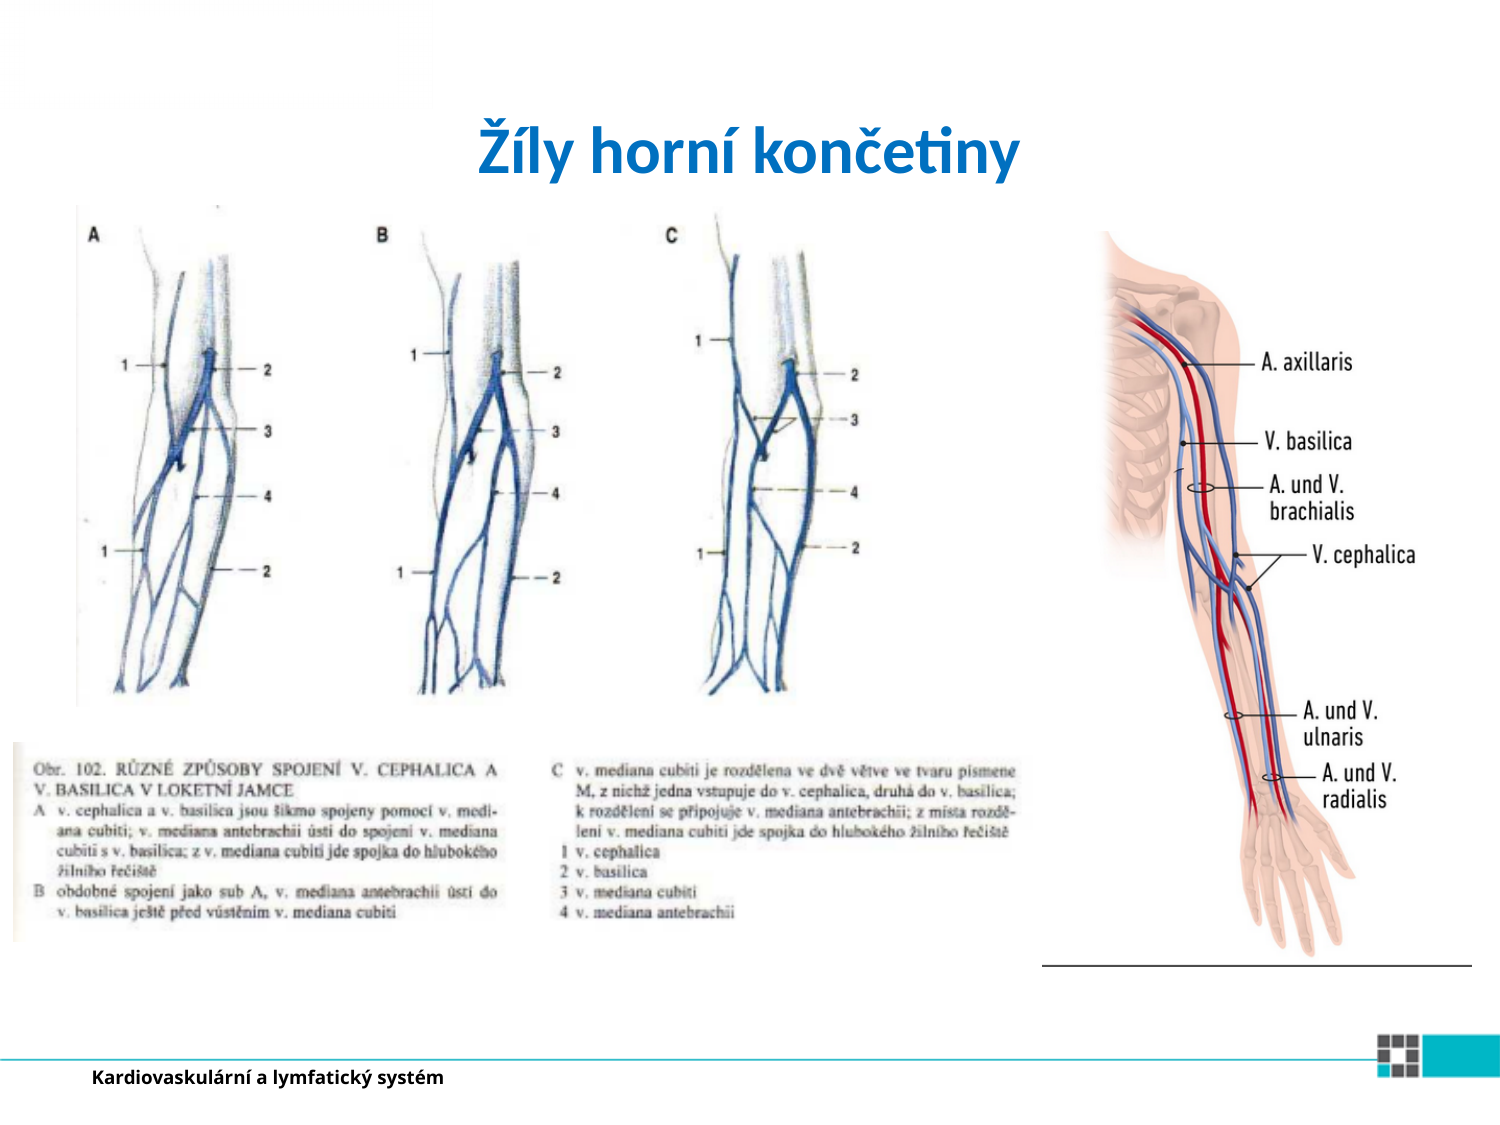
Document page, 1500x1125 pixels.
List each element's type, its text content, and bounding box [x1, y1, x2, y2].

text_box Žíly horní končetiny [74, 62, 1425, 232]
text_box Kardiovaskulární a lymfatický systém [76, 1058, 1341, 1096]
picture [0, 0, 1500, 1125]
